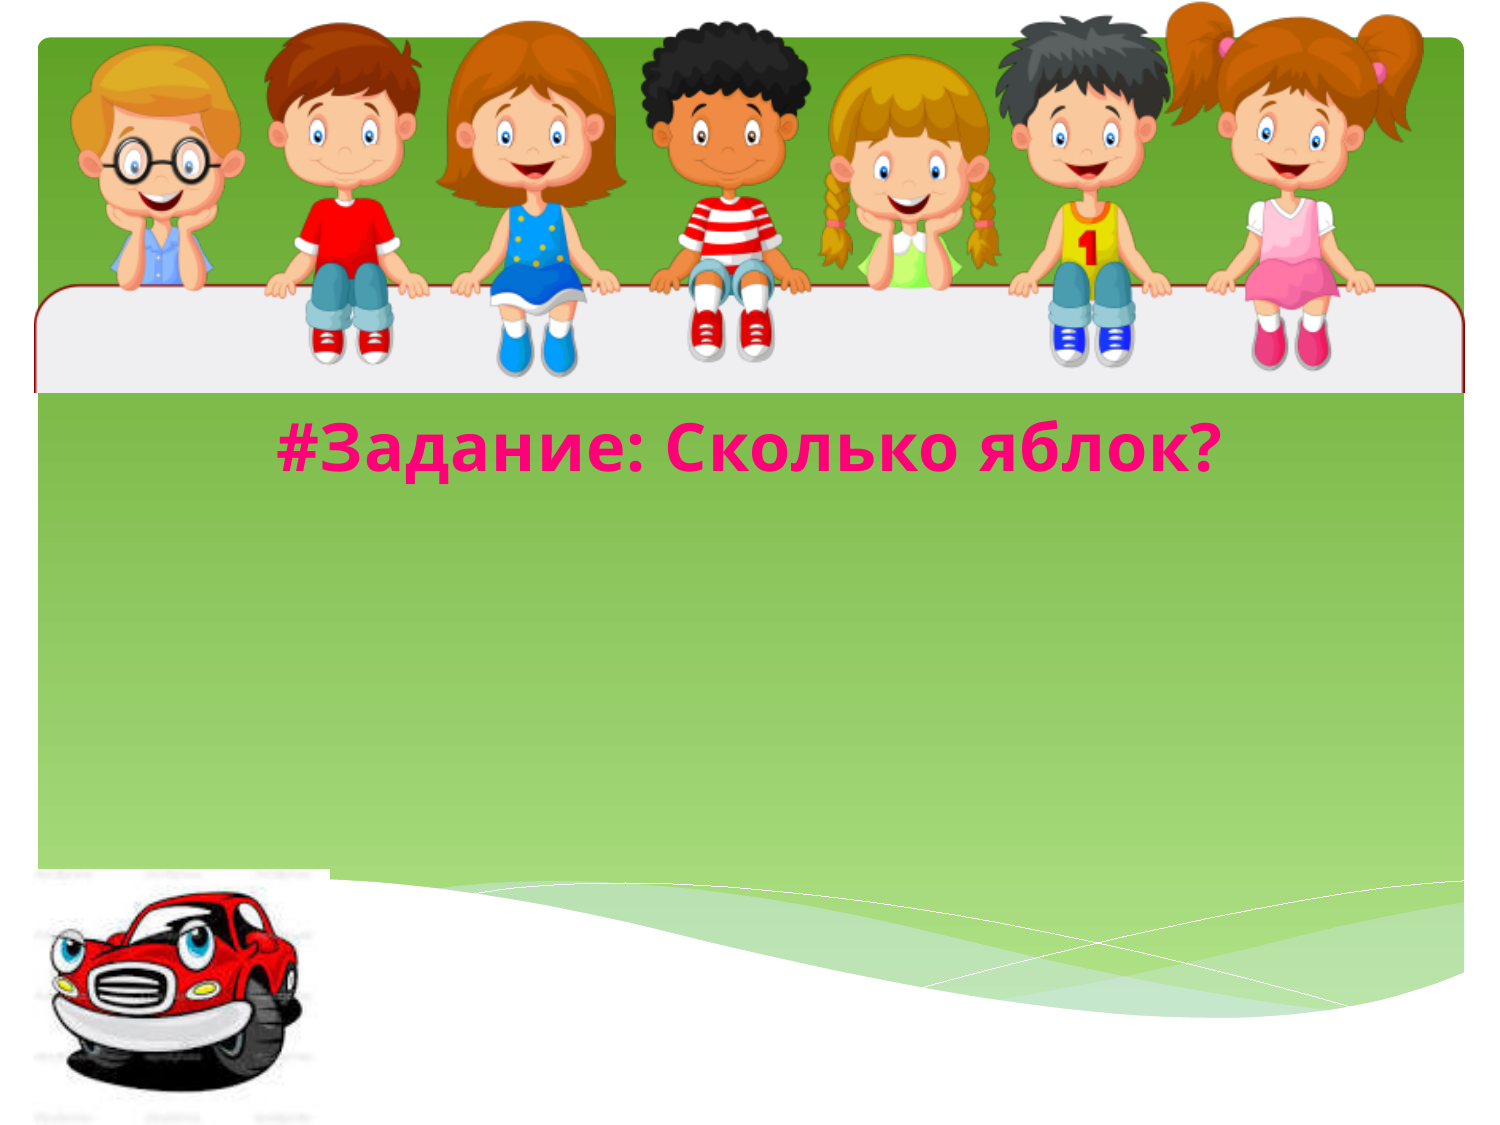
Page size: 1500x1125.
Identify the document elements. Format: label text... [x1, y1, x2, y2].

picture [34, 0, 1465, 393]
text_box #Задание: Сколько яблок? [260, 402, 1239, 493]
picture [17, 869, 330, 1125]
